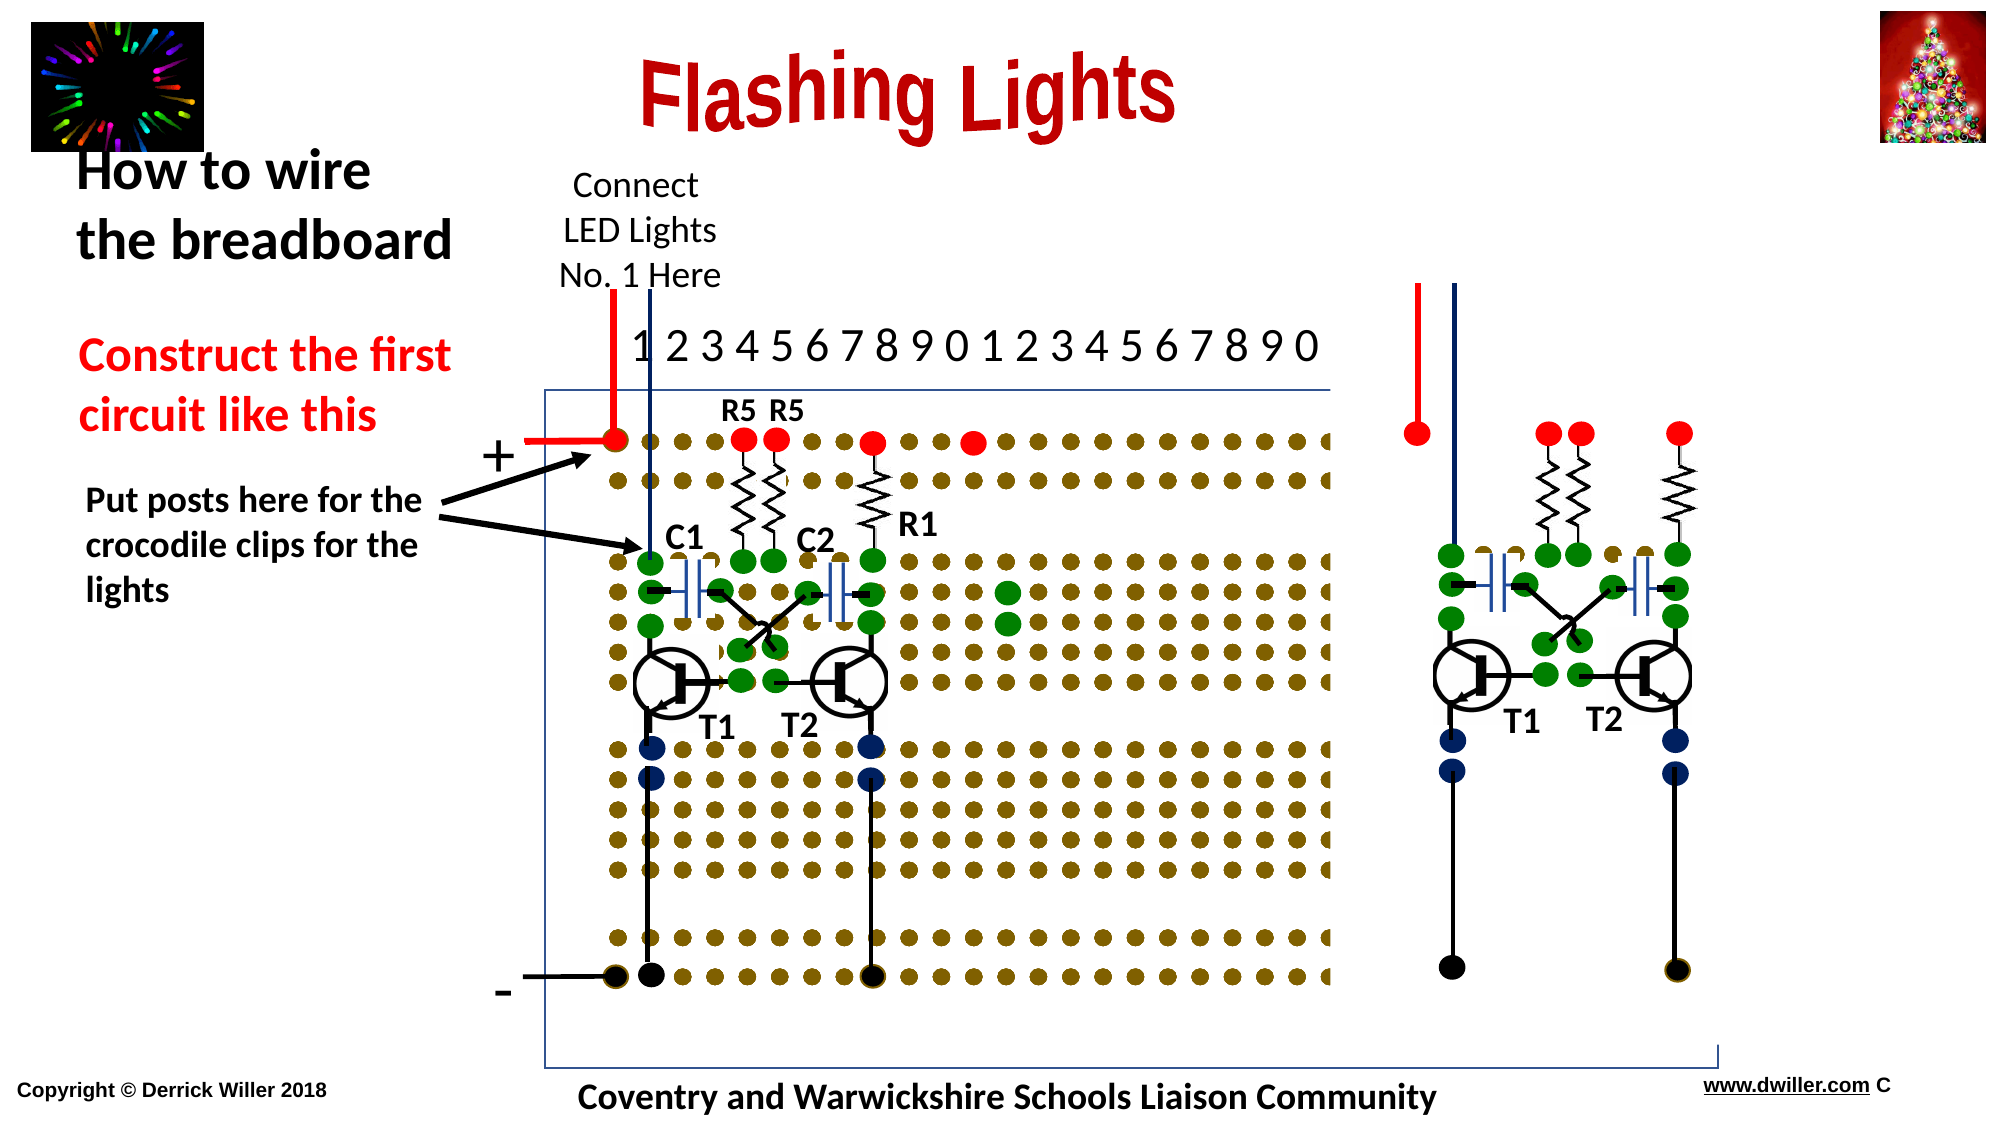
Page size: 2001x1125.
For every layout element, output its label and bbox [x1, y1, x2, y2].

text_box [61, 124, 1779, 1068]
picture [31, 22, 204, 152]
picture [1880, 11, 1986, 143]
